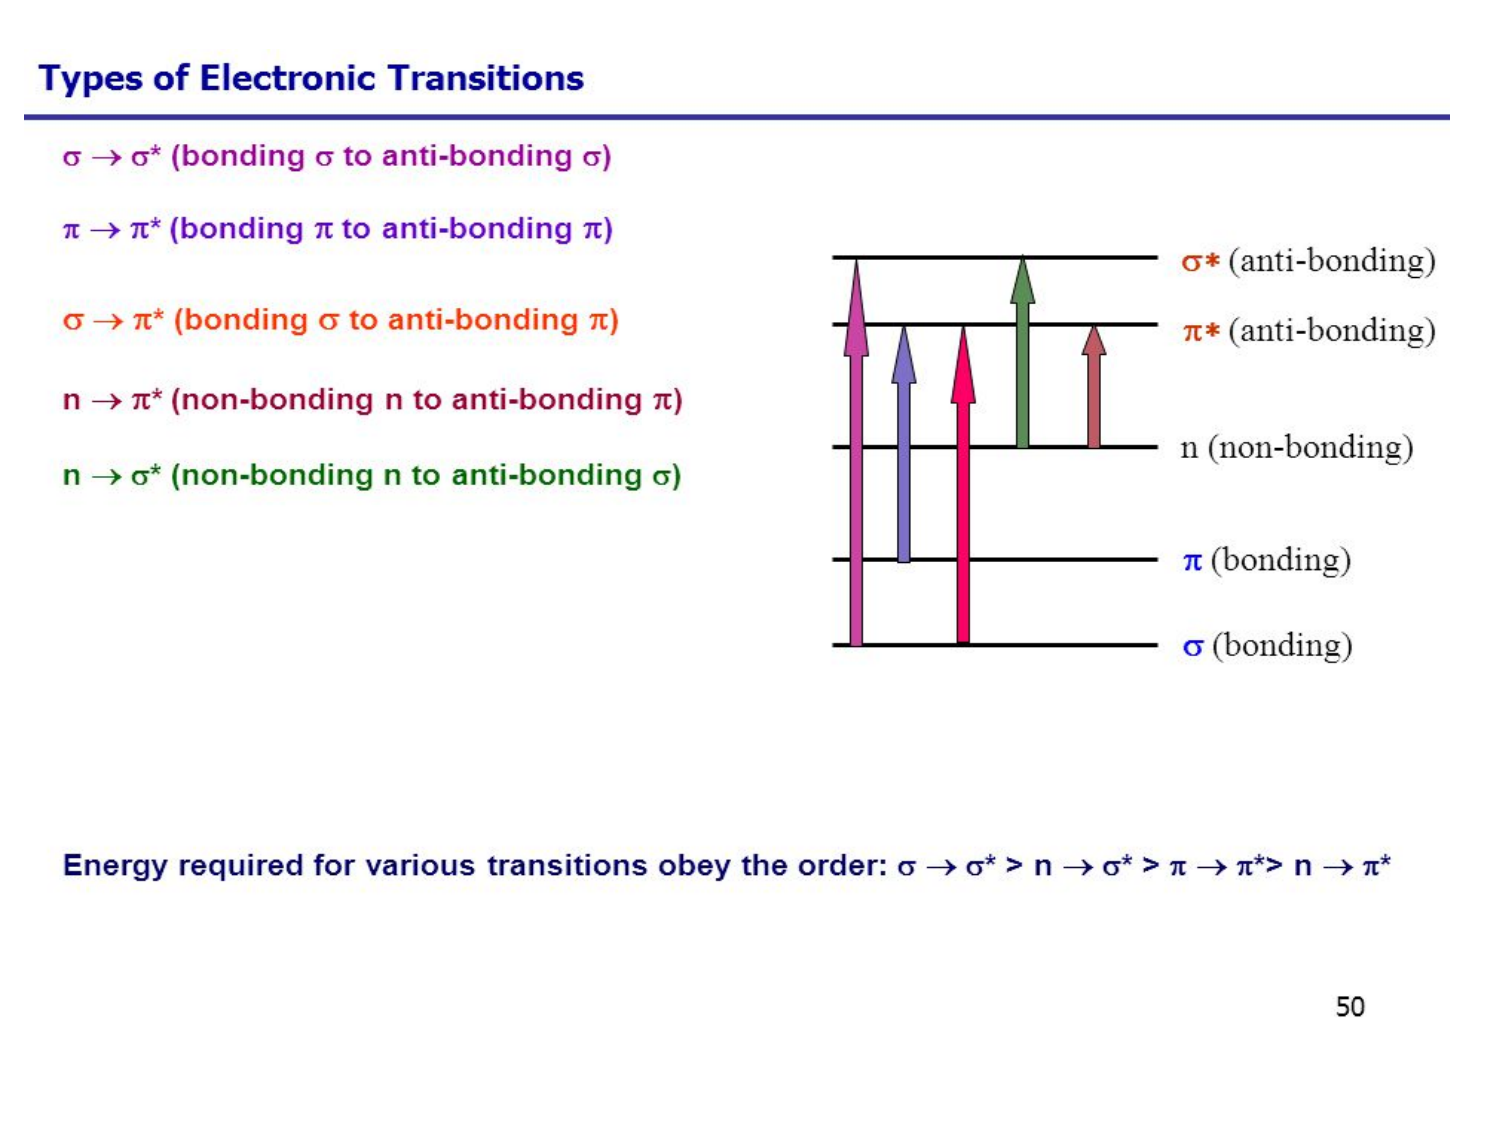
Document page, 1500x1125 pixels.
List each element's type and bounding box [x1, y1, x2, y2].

list [24, 49, 1451, 1076]
